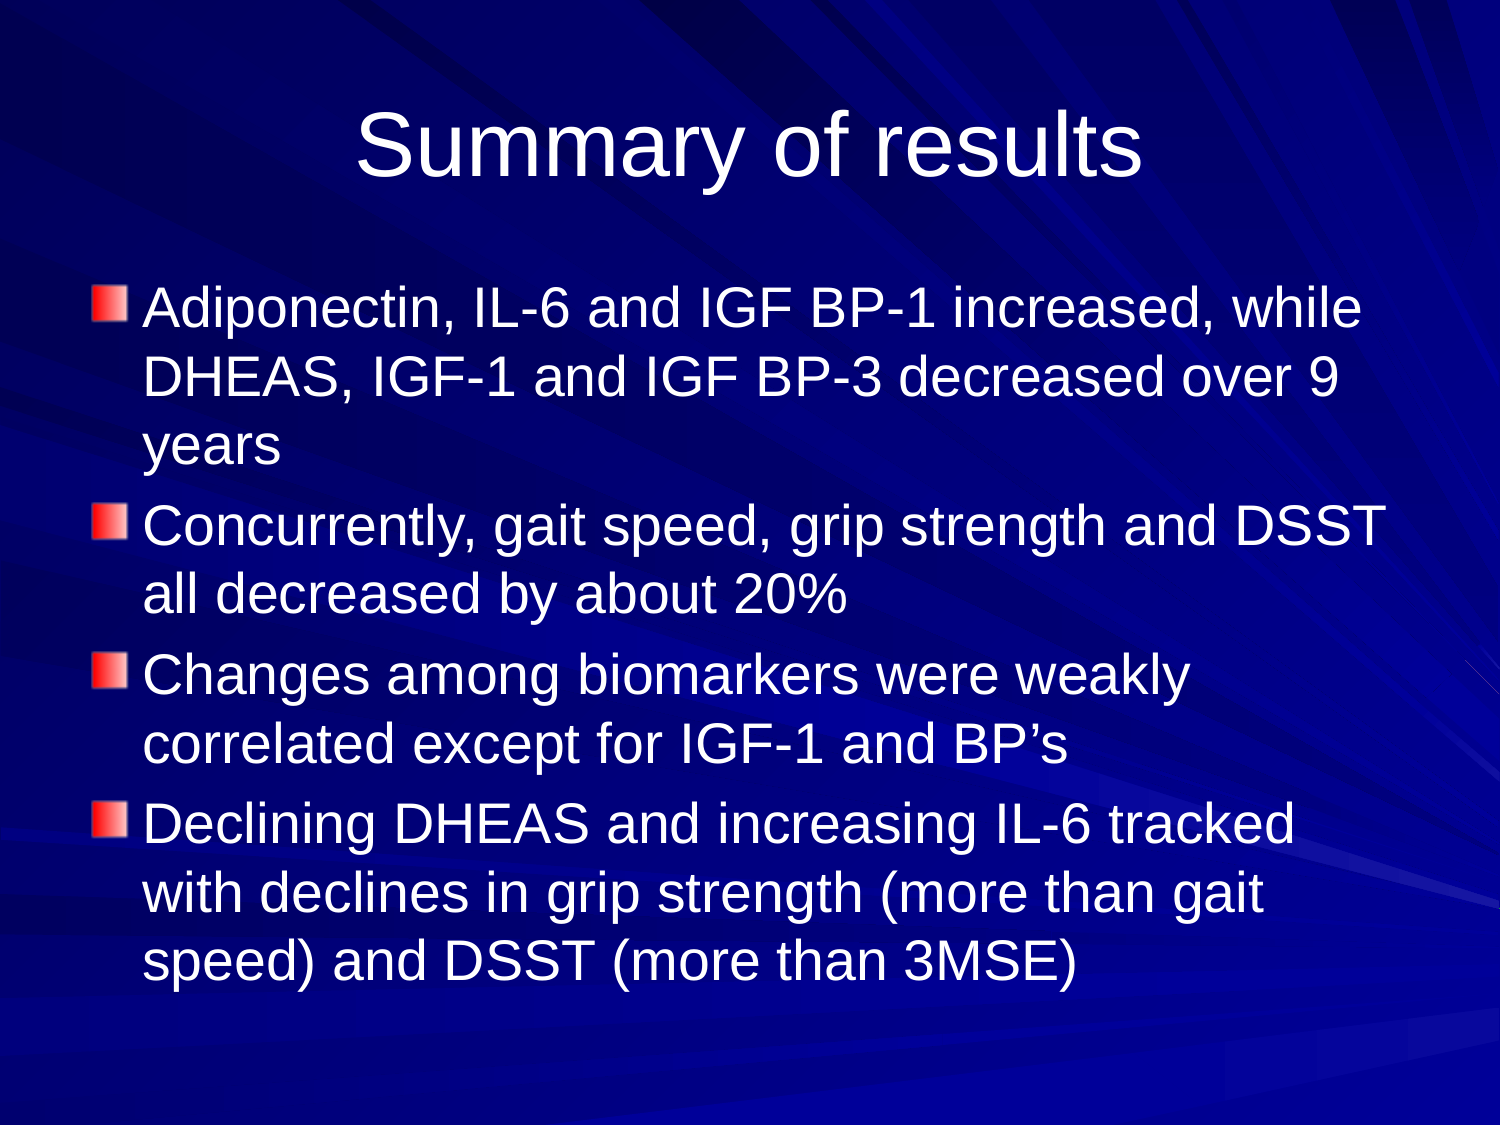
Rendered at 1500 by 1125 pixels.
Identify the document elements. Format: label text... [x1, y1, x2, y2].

list Adiponectin, IL-6 and IGF BP-1 increased, while DHEAS, IGF-1 and IGF BP-3 decreased over 9 years Concurrently, gait speed, grip strength and DSST all decreased by about 20% Changes among biomarkers were weakly correlated except for IGF-1 and BP’s Declining DHEAS and increasing IL-6 tracked with declines in grip strength (more than gait speed) and DSST (more than 3MSE) [74, 262, 1426, 1006]
picture [90, 283, 132, 326]
picture [90, 501, 132, 544]
title Summary of results [74, 45, 1426, 234]
picture [90, 650, 132, 693]
picture [90, 799, 132, 842]
